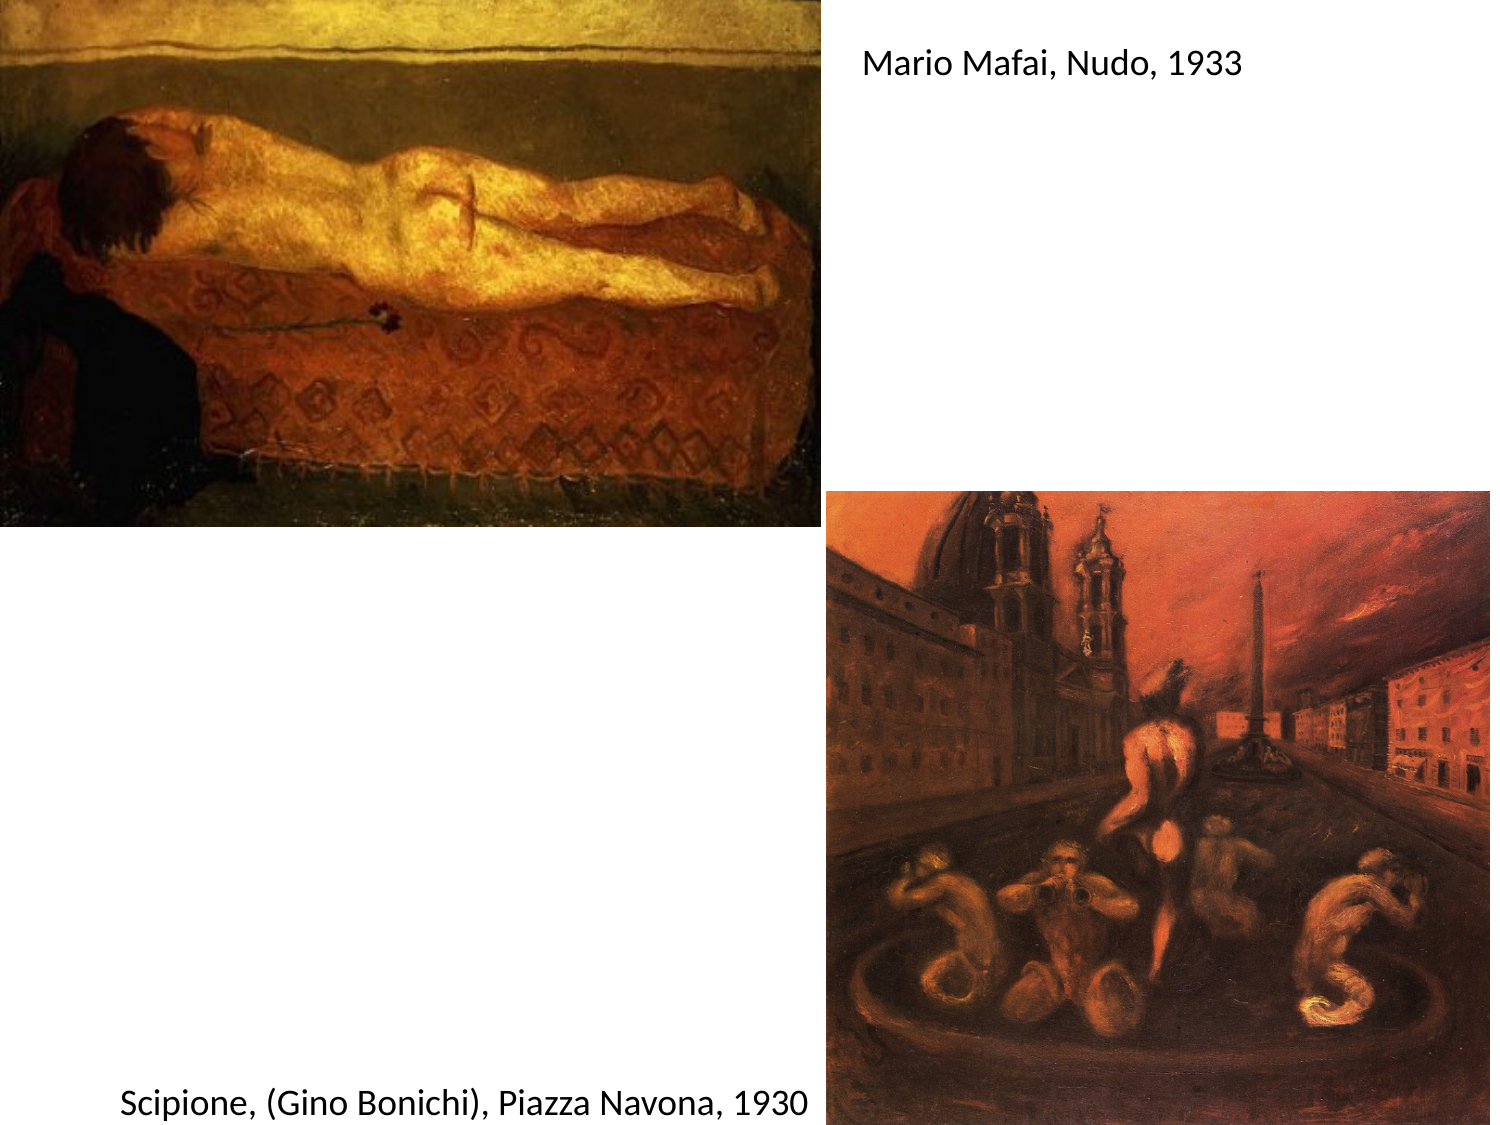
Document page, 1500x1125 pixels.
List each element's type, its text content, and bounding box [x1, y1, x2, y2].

text_box Mario Mafai, Nudo, 1933 [847, 30, 1258, 91]
text_box Scipione, (Gino Bonichi), Piazza Navona, 1930 [105, 1070, 821, 1125]
picture [0, 0, 821, 528]
picture [826, 491, 1490, 1125]
